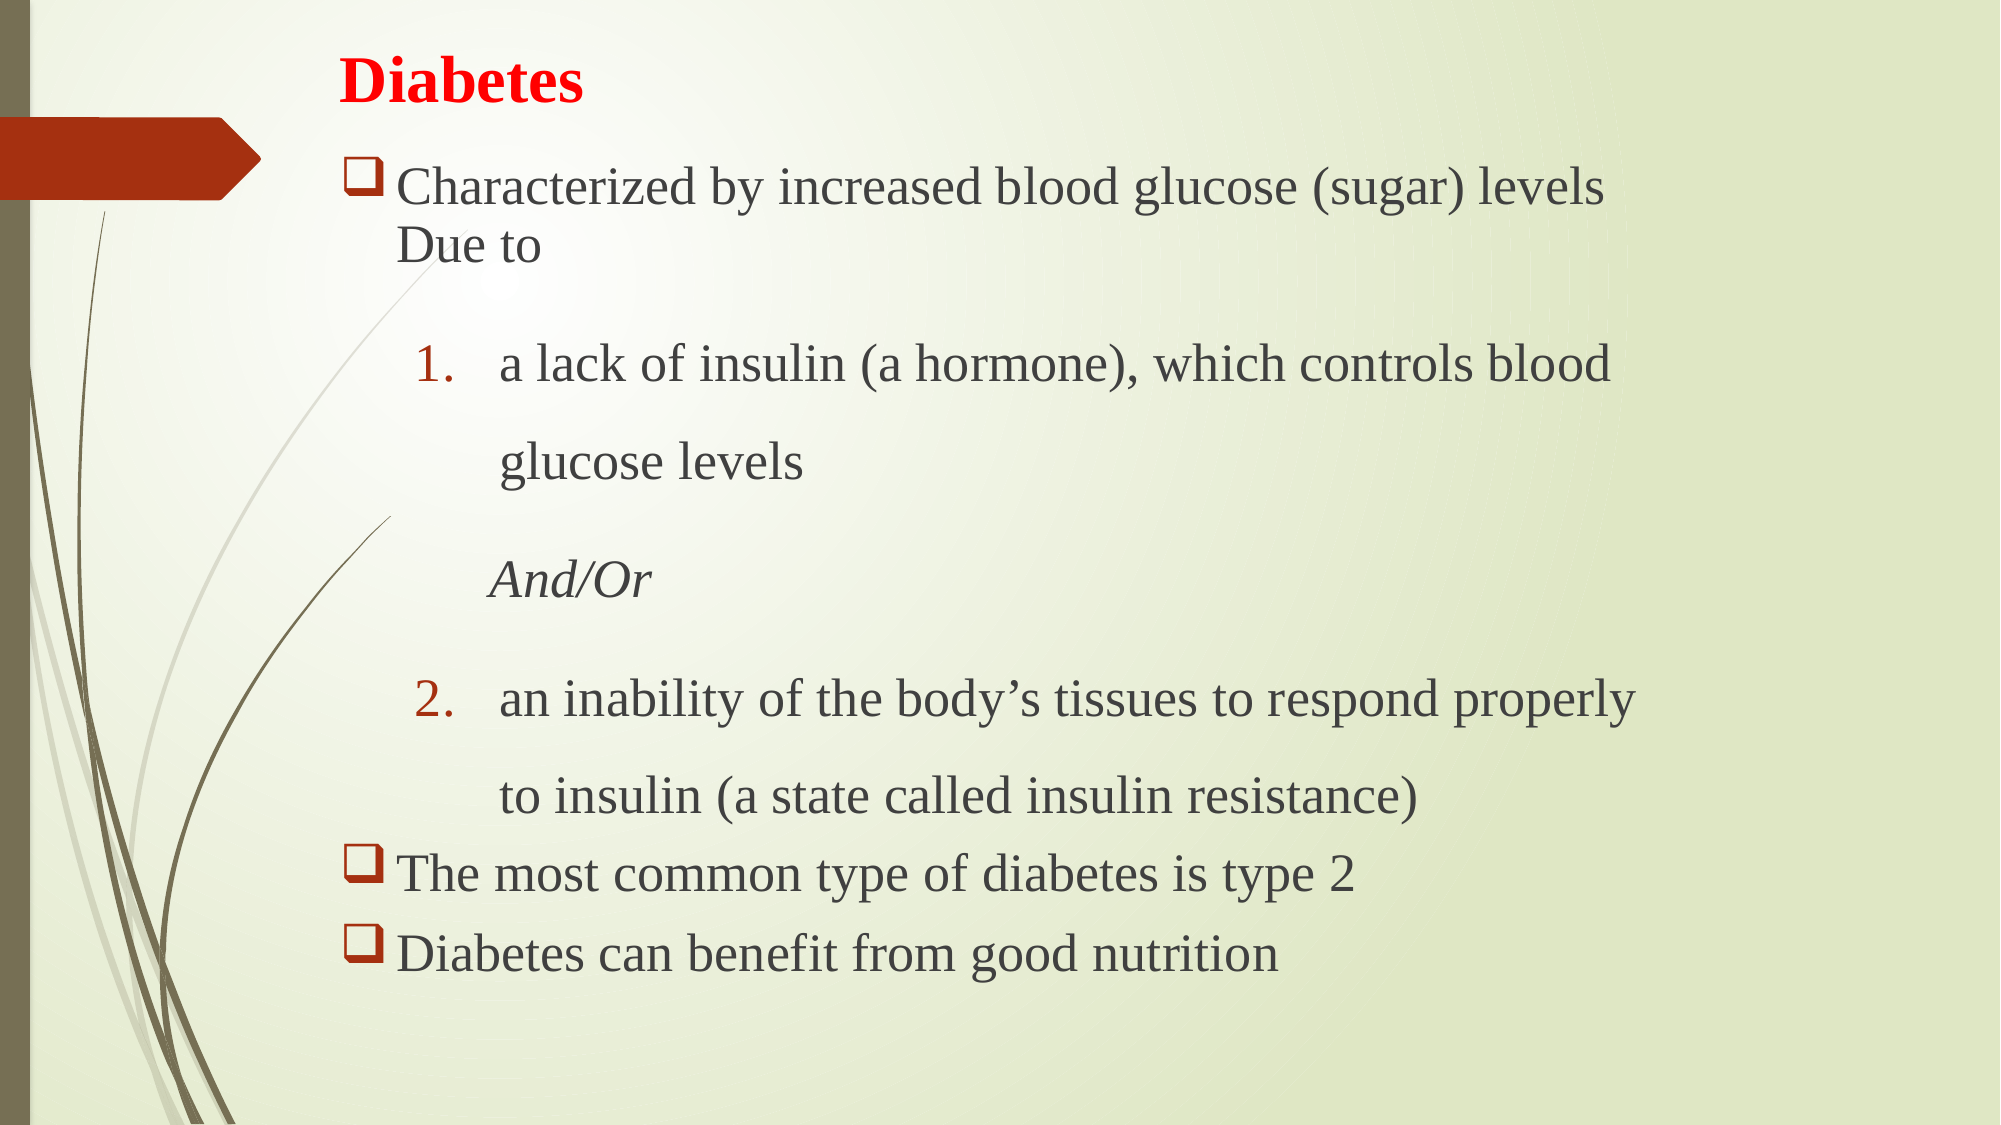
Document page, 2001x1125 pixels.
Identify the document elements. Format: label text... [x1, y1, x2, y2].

list Characterized by increased blood glucose (sugar) levels Due to a lack of insulin (a hormone), which controls blood glucose levels And/Or an inability of the body’s tissues to respond properly to insulin (a state called insulin resistance) The most common type of diabetes is type 2 Diabetes can benefit from good nutrition [324, 150, 1675, 1000]
title Diabetes [324, 28, 1675, 150]
